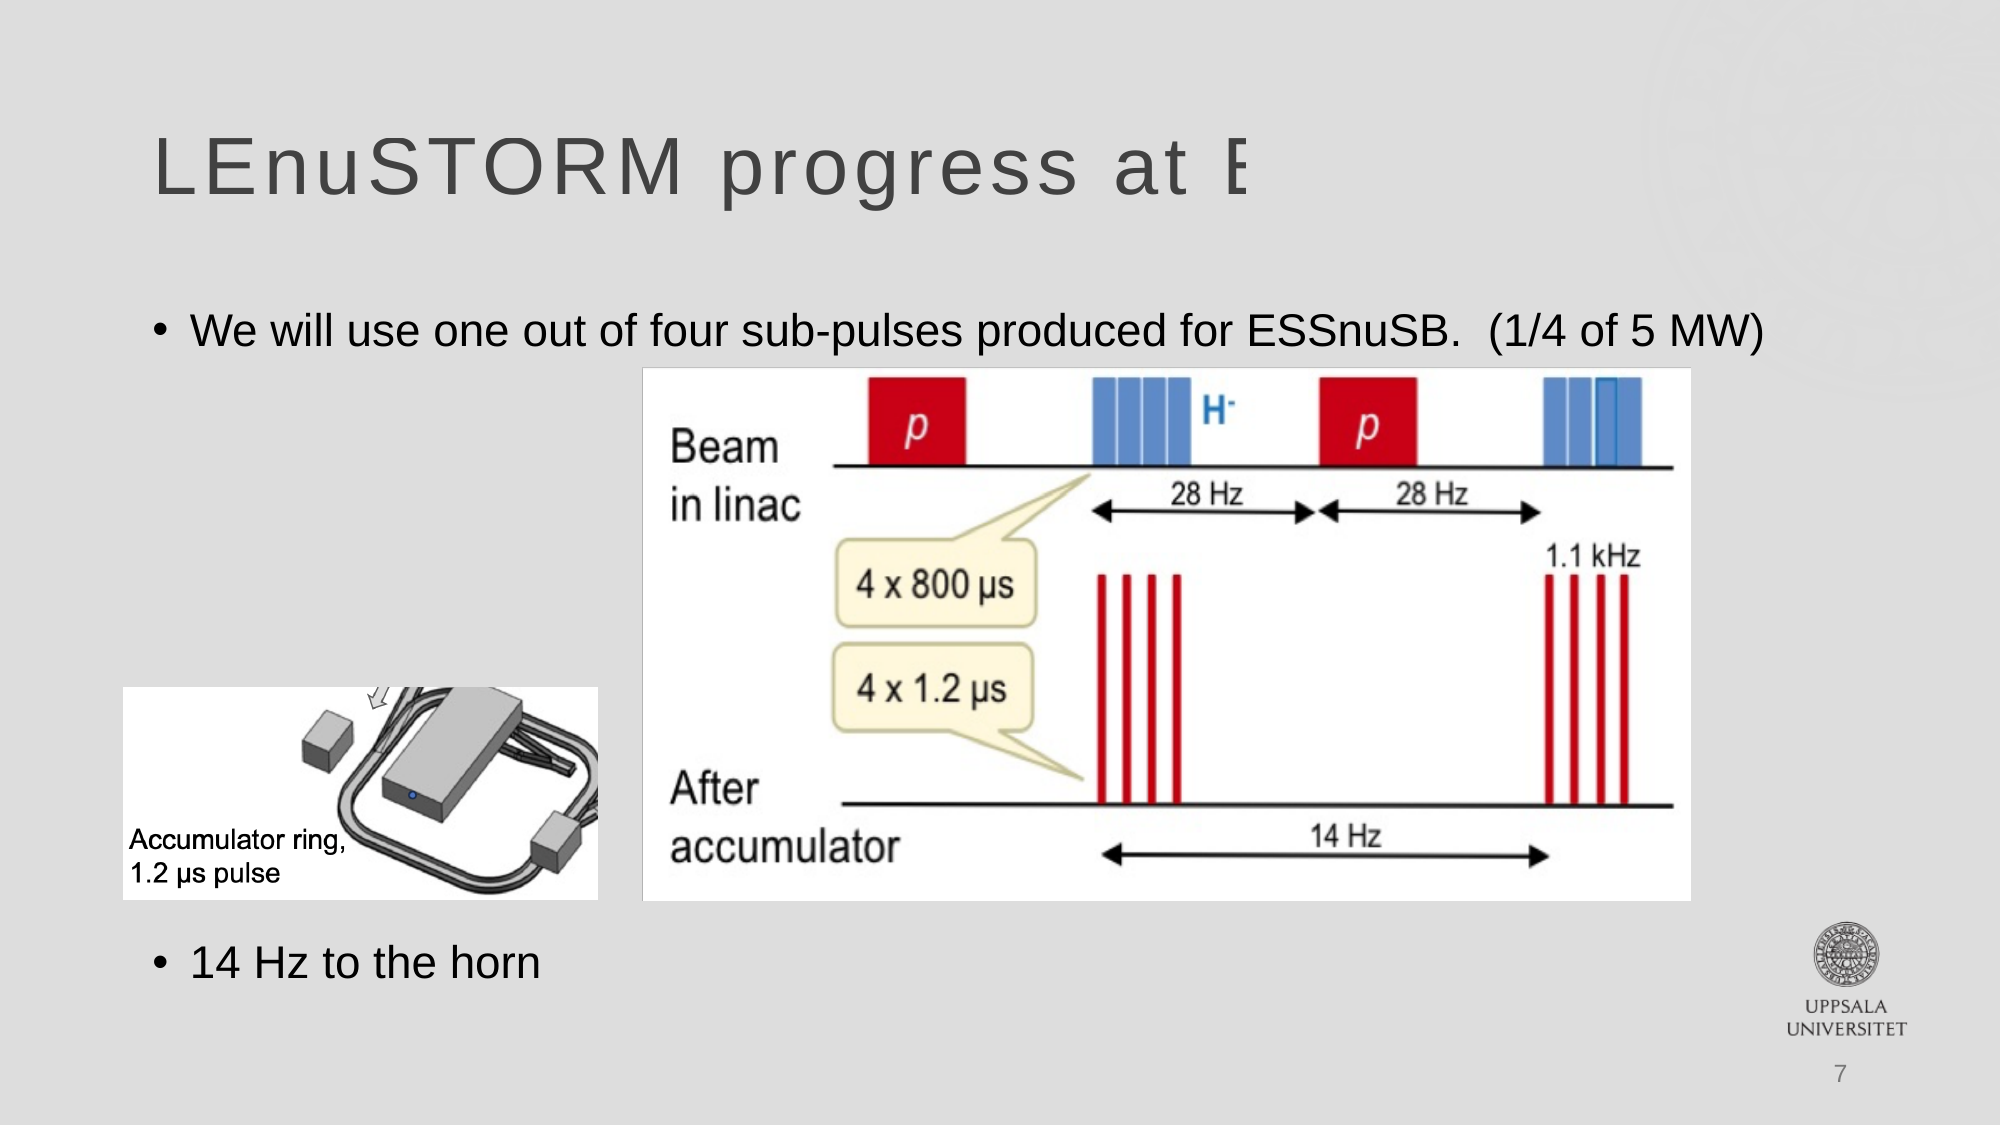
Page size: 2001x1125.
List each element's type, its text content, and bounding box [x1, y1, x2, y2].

picture [641, 366, 1691, 901]
slide_number 7 [1412, 1042, 1863, 1103]
title LEnuSTORM progress at ESS [137, 59, 1863, 278]
picture [123, 687, 598, 900]
list We will use one out of four sub-pulses produced for ESSnuSB. (1/4 of 5 MW) 14 Hz to the horn [137, 299, 1923, 1125]
